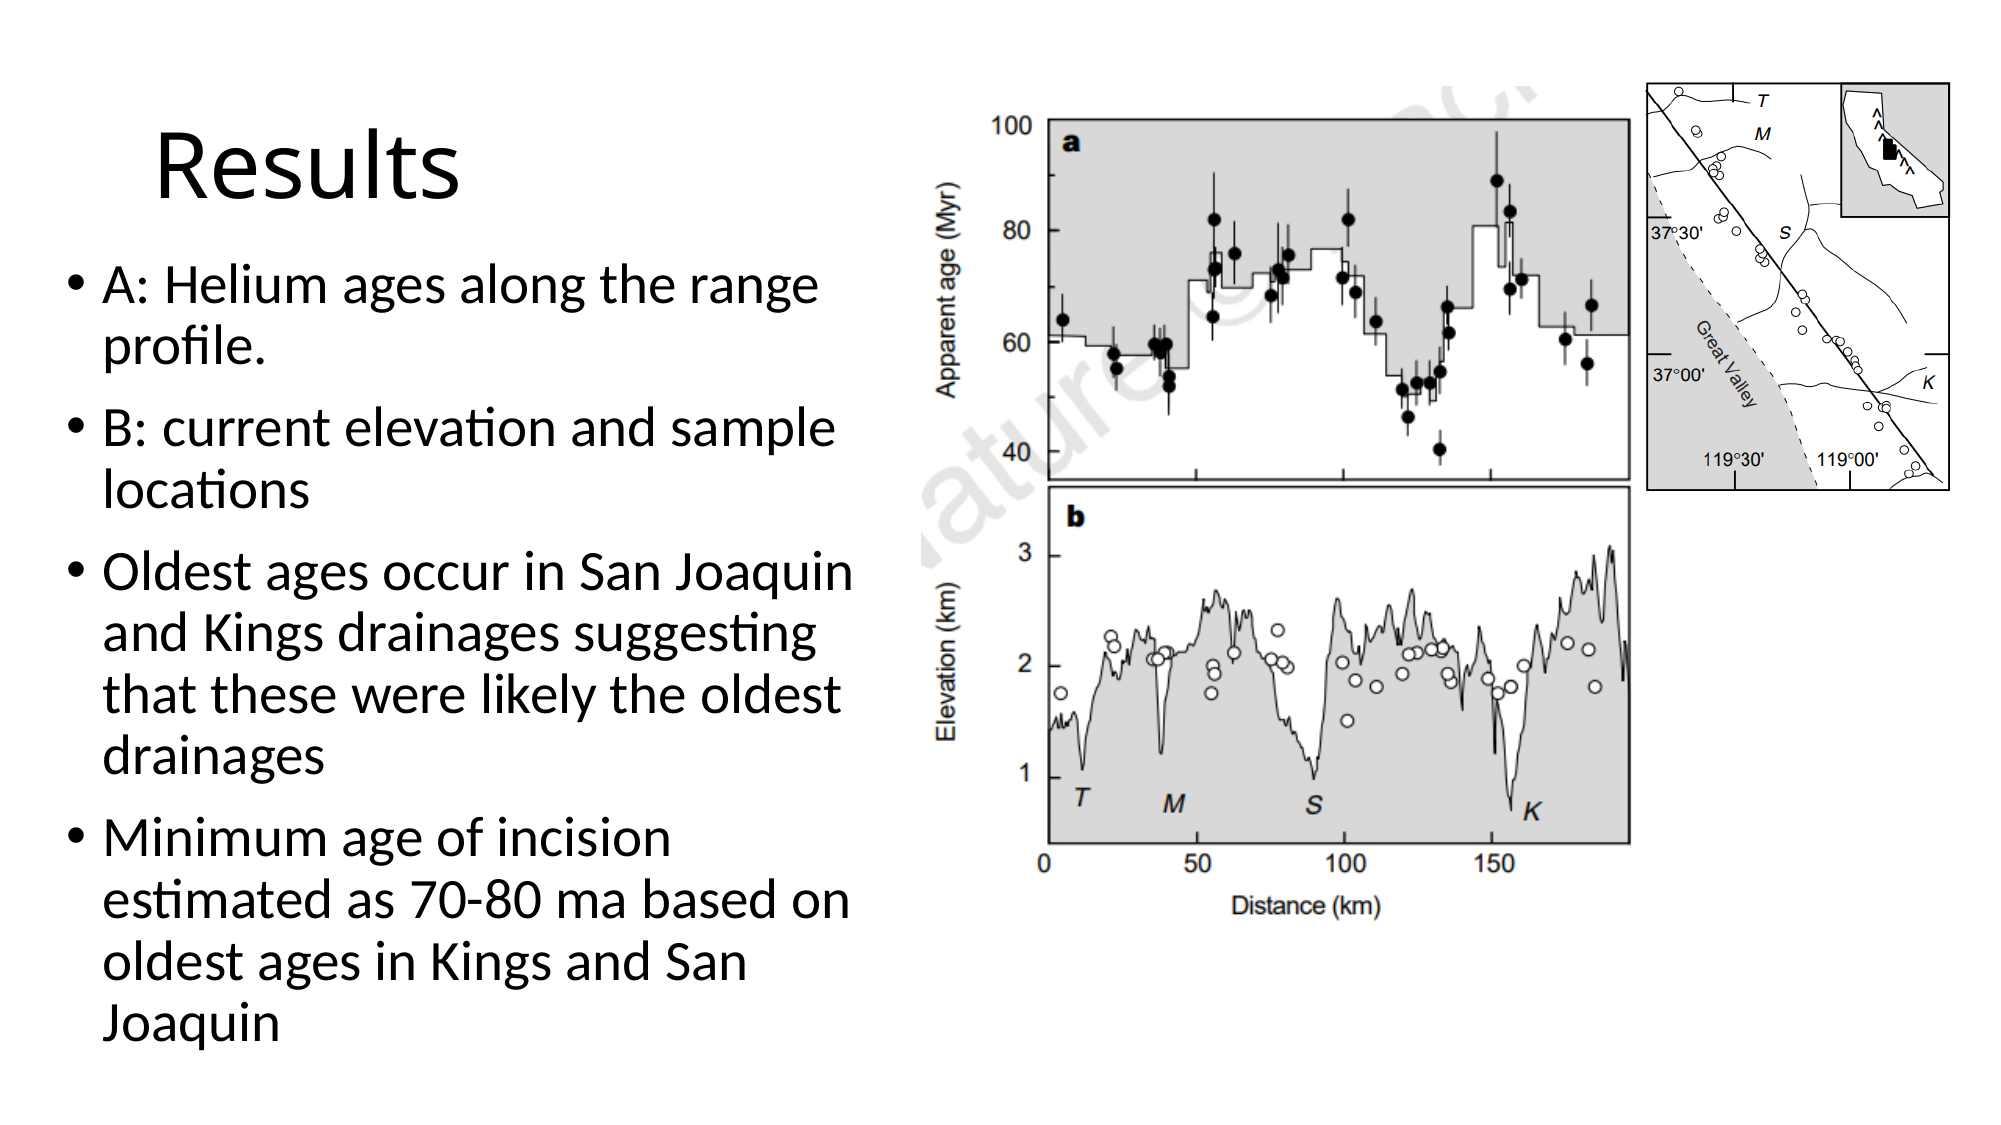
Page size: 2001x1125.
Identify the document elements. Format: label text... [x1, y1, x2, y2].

picture [921, 70, 1963, 938]
list A: Helium ages along the range profile. B: current elevation and sample locations Oldest ages occur in San Joaquin and Kings drainages suggesting that these were likely the oldest drainages Minimum age of incision estimated as 70-80 ma based on oldest ages in Kings and San Joaquin [51, 246, 903, 1069]
title Results [137, 59, 1863, 278]
